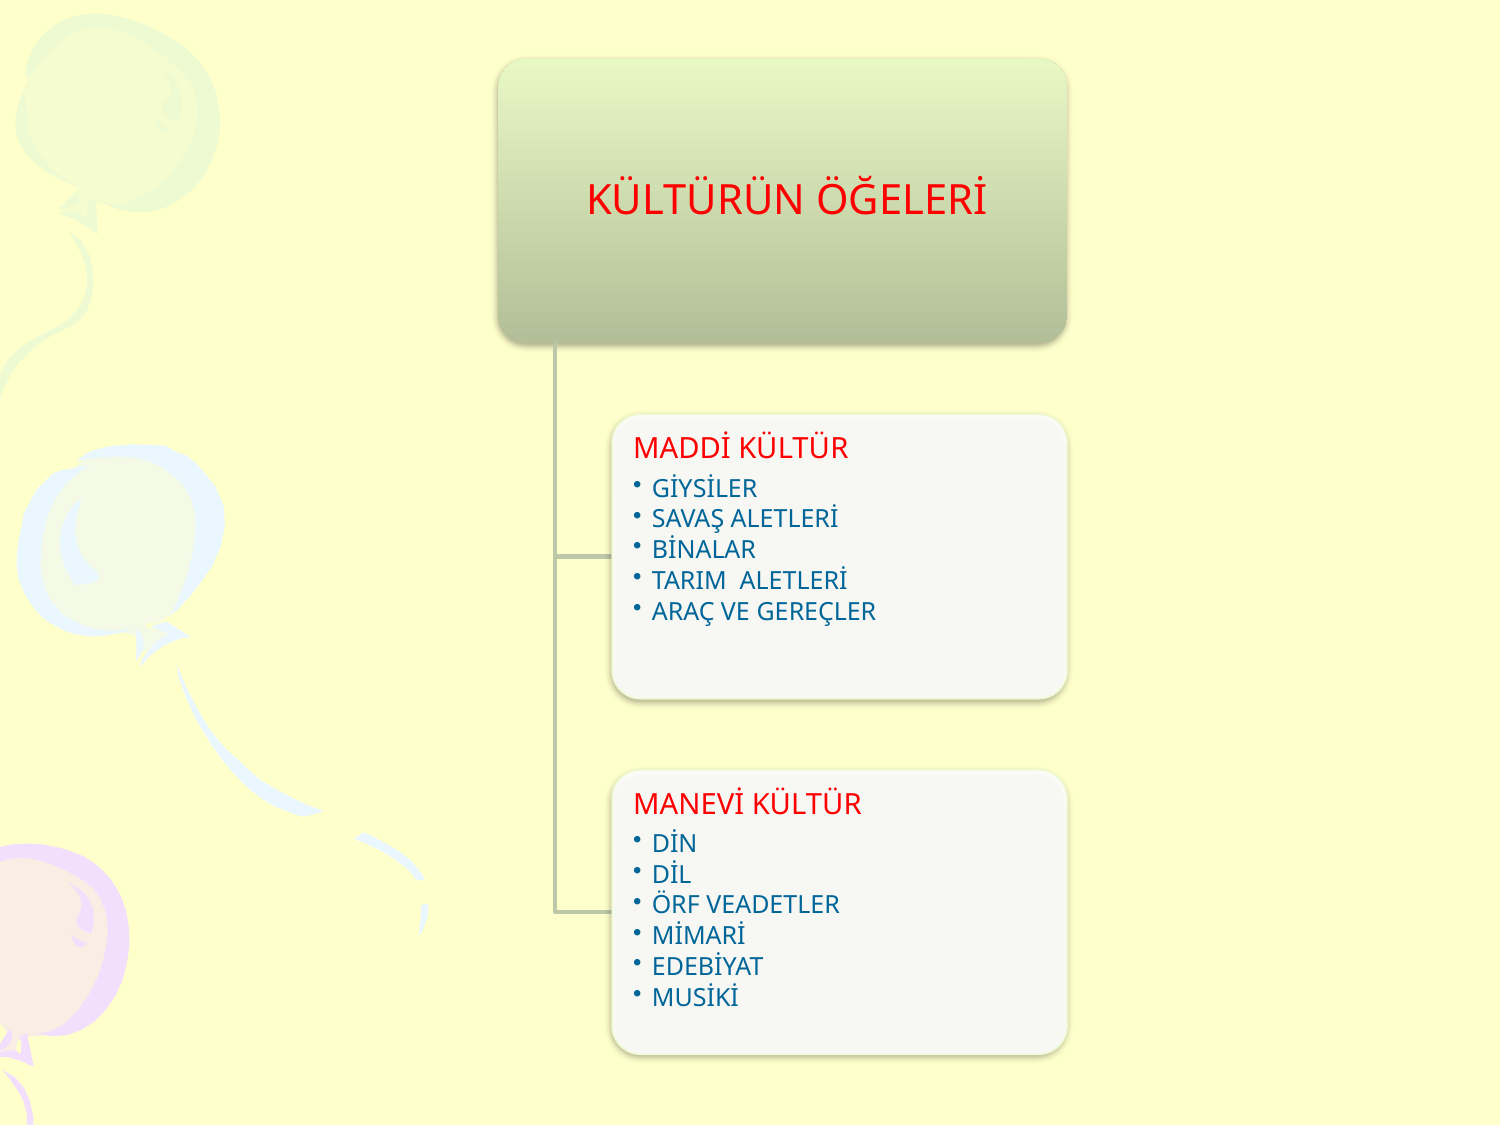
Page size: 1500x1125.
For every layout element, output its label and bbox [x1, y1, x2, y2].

list [112, 58, 1454, 1055]
